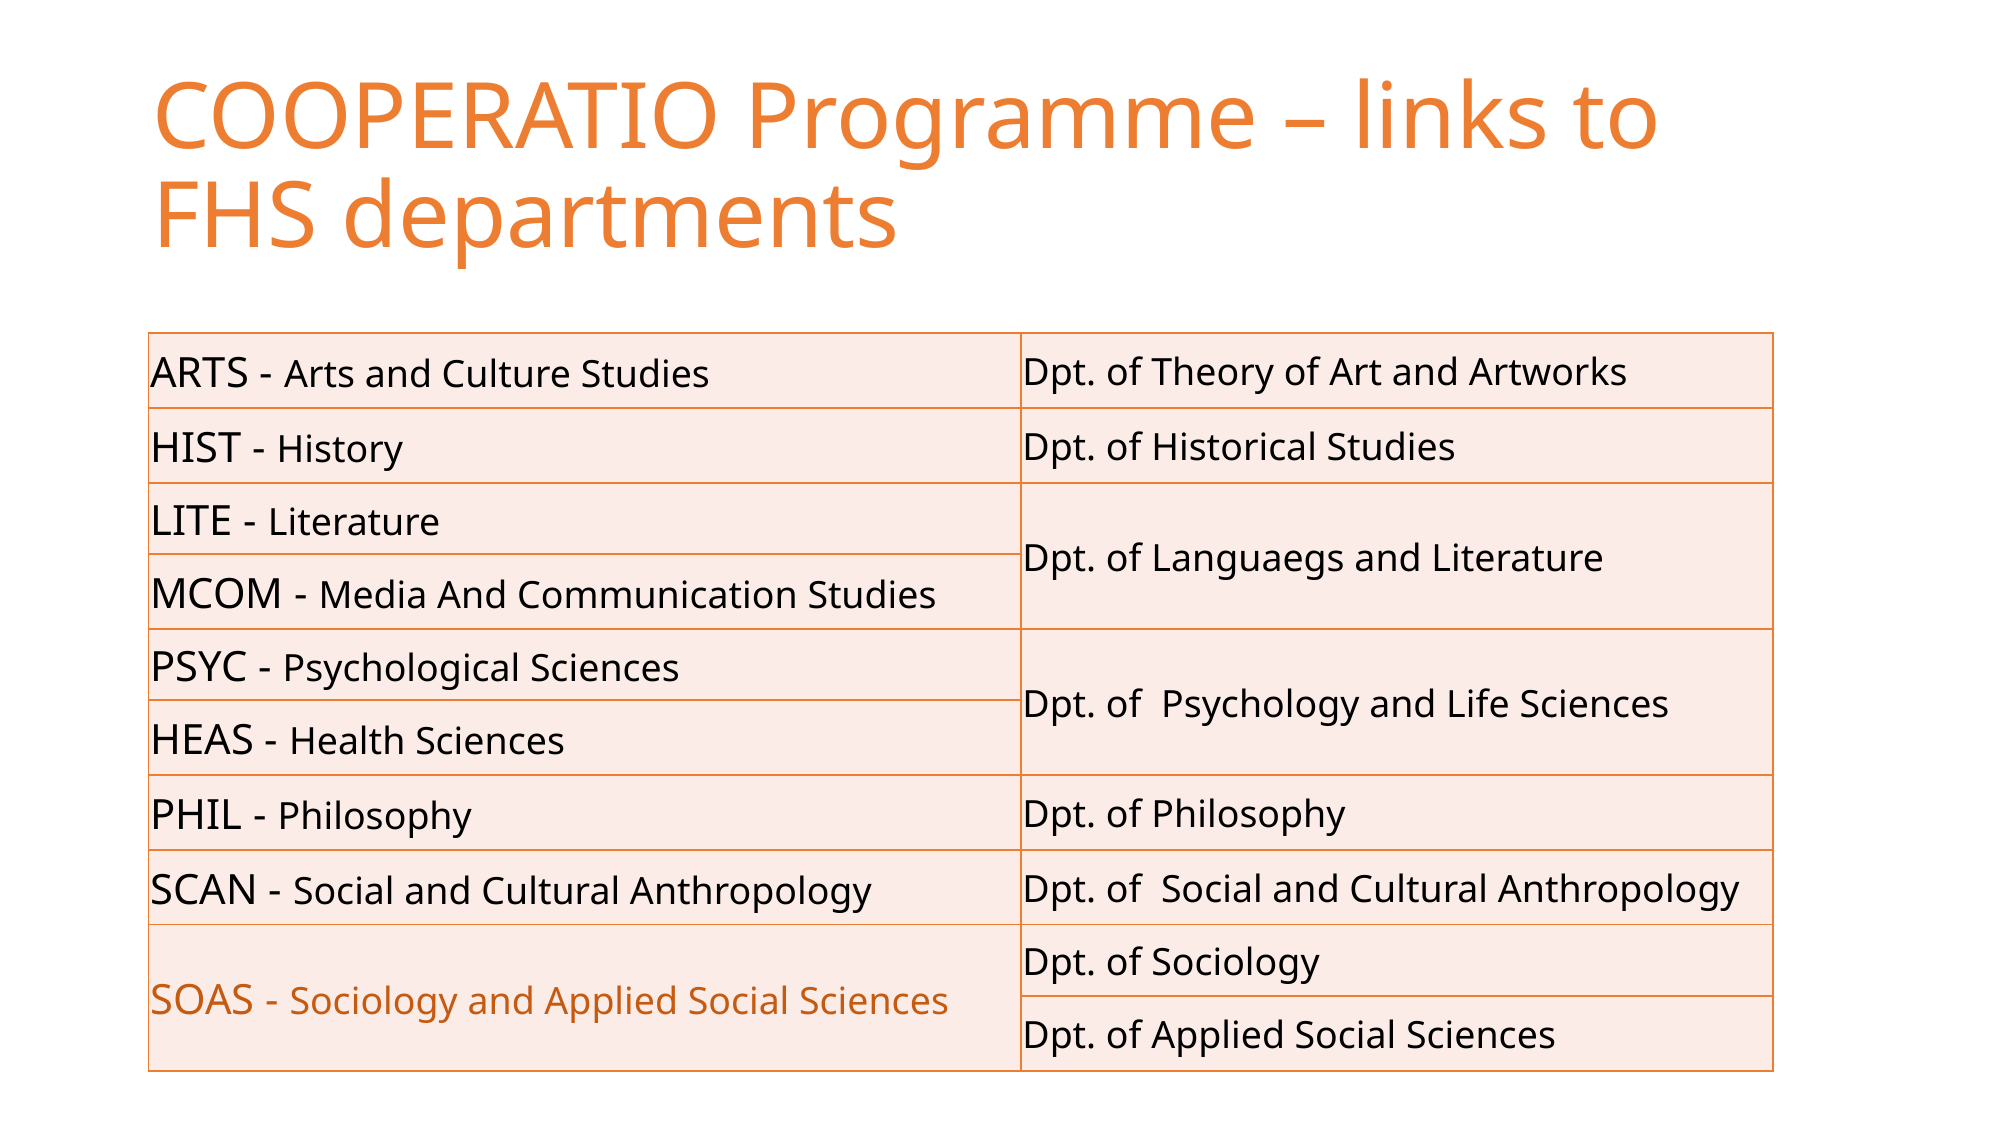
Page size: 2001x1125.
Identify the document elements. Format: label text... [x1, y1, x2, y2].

table_cell HEAS - Health Sciences [149, 701, 1020, 774]
table_cell Dpt. of Philosophy [1022, 776, 1772, 849]
table_cell SOAS - Sociology and Applied Social Sciences [149, 925, 1020, 1070]
table_cell PHIL - Philosophy [149, 776, 1020, 849]
table_cell Dpt. of Languaegs and Literature [1022, 484, 1772, 628]
table_header ARTS - Arts and Culture Studies [149, 334, 1020, 407]
table_cell MCOM - Media And Communication Studies [149, 555, 1020, 628]
title COOPERATIO Programme – links to FHS departments [137, 59, 1863, 278]
table_cell PSYC - Psychological Sciences [149, 630, 1020, 699]
table_cell HIST - History [149, 409, 1020, 482]
table_cell LITE - Literature [149, 484, 1020, 553]
table_cell Dpt. of Psychology and Life Sciences [1022, 630, 1772, 774]
table_cell Dpt. of Historical Studies [1022, 409, 1772, 482]
table_cell Dpt. of Social and Cultural Anthropology [1022, 851, 1772, 924]
table_header Dpt. of Theory of Art and Artworks [1022, 334, 1772, 407]
table_cell Dpt. of Sociology [1022, 925, 1772, 995]
table_cell SCAN - Social and Cultural Anthropology [149, 851, 1020, 924]
table_cell Dpt. of Applied Social Sciences [1022, 997, 1772, 1070]
